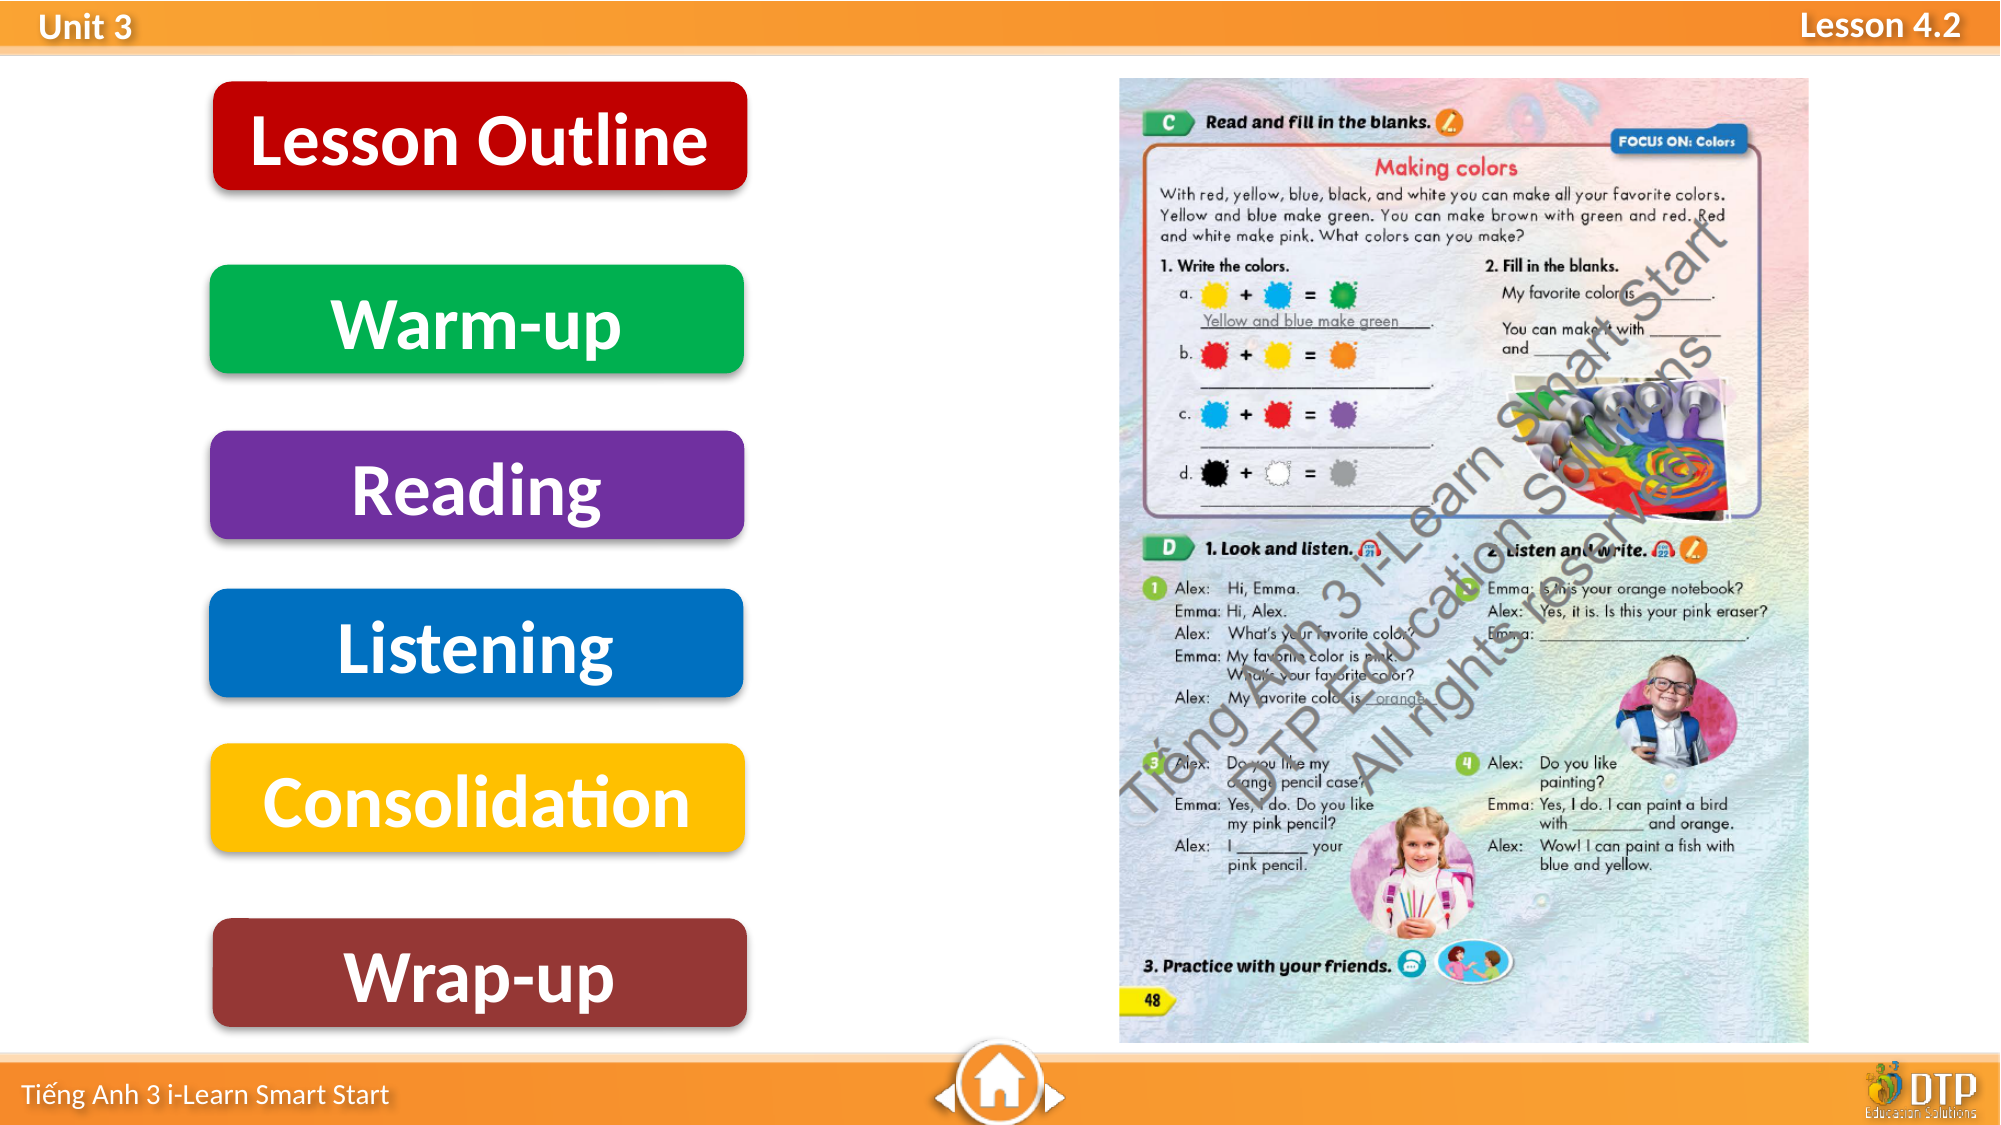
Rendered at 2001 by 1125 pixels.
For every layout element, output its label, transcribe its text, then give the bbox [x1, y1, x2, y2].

text_box Listening [207, 586, 746, 700]
text_box Consolidation [208, 741, 747, 855]
text_box Wrap-up [210, 916, 750, 1030]
picture [0, 1, 2000, 1125]
text_box Lesson Outline [211, 79, 750, 193]
text_box Reading [208, 428, 747, 542]
text_box Warm-up [207, 262, 746, 376]
